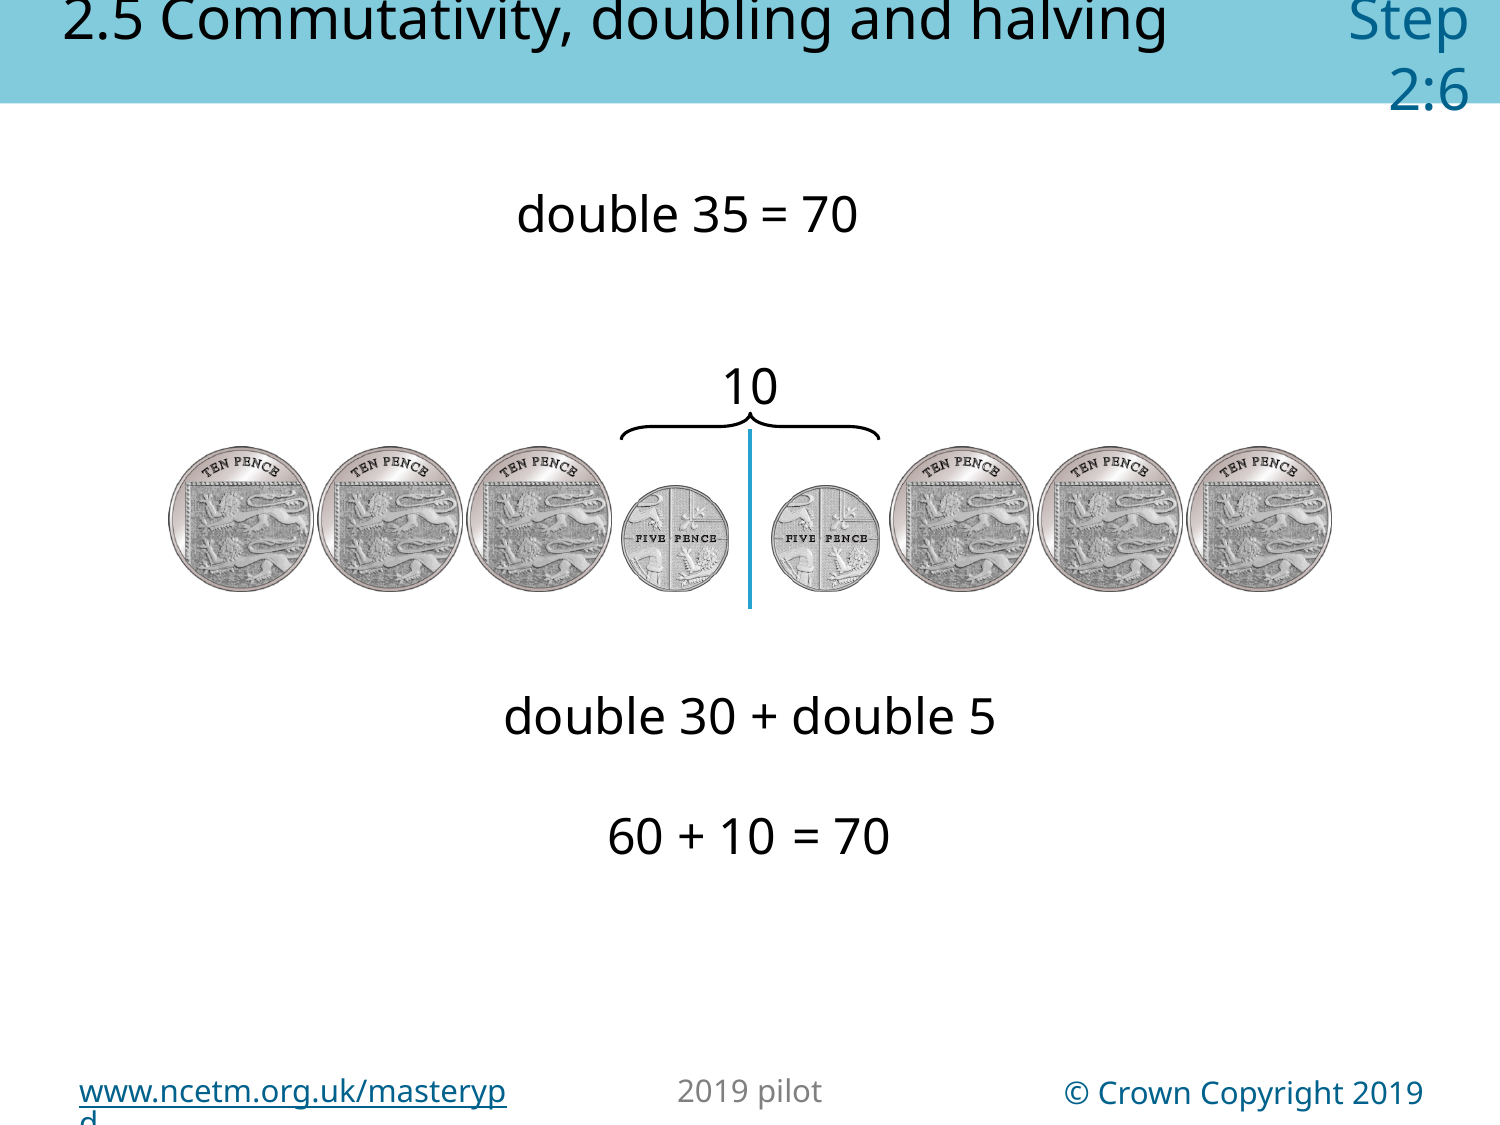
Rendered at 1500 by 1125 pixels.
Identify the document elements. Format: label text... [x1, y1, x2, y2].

picture [620, 484, 729, 592]
picture [1037, 446, 1183, 592]
text_box double 30 + double 5 [488, 677, 1012, 753]
text_box double 35 [500, 175, 745, 251]
text_box 10 [706, 346, 794, 422]
text_box 60 + 10 [592, 797, 777, 872]
text_box [621, 413, 879, 440]
picture [317, 446, 463, 592]
picture [1186, 446, 1332, 592]
picture [771, 484, 880, 592]
picture [168, 446, 314, 592]
picture [466, 446, 612, 592]
text_box = 70 [745, 175, 875, 251]
picture [888, 446, 1034, 592]
list 2.5 Commutativity, doubling and halving Step 2:6 [0, 0, 1500, 104]
text_box = 70 [777, 797, 907, 872]
